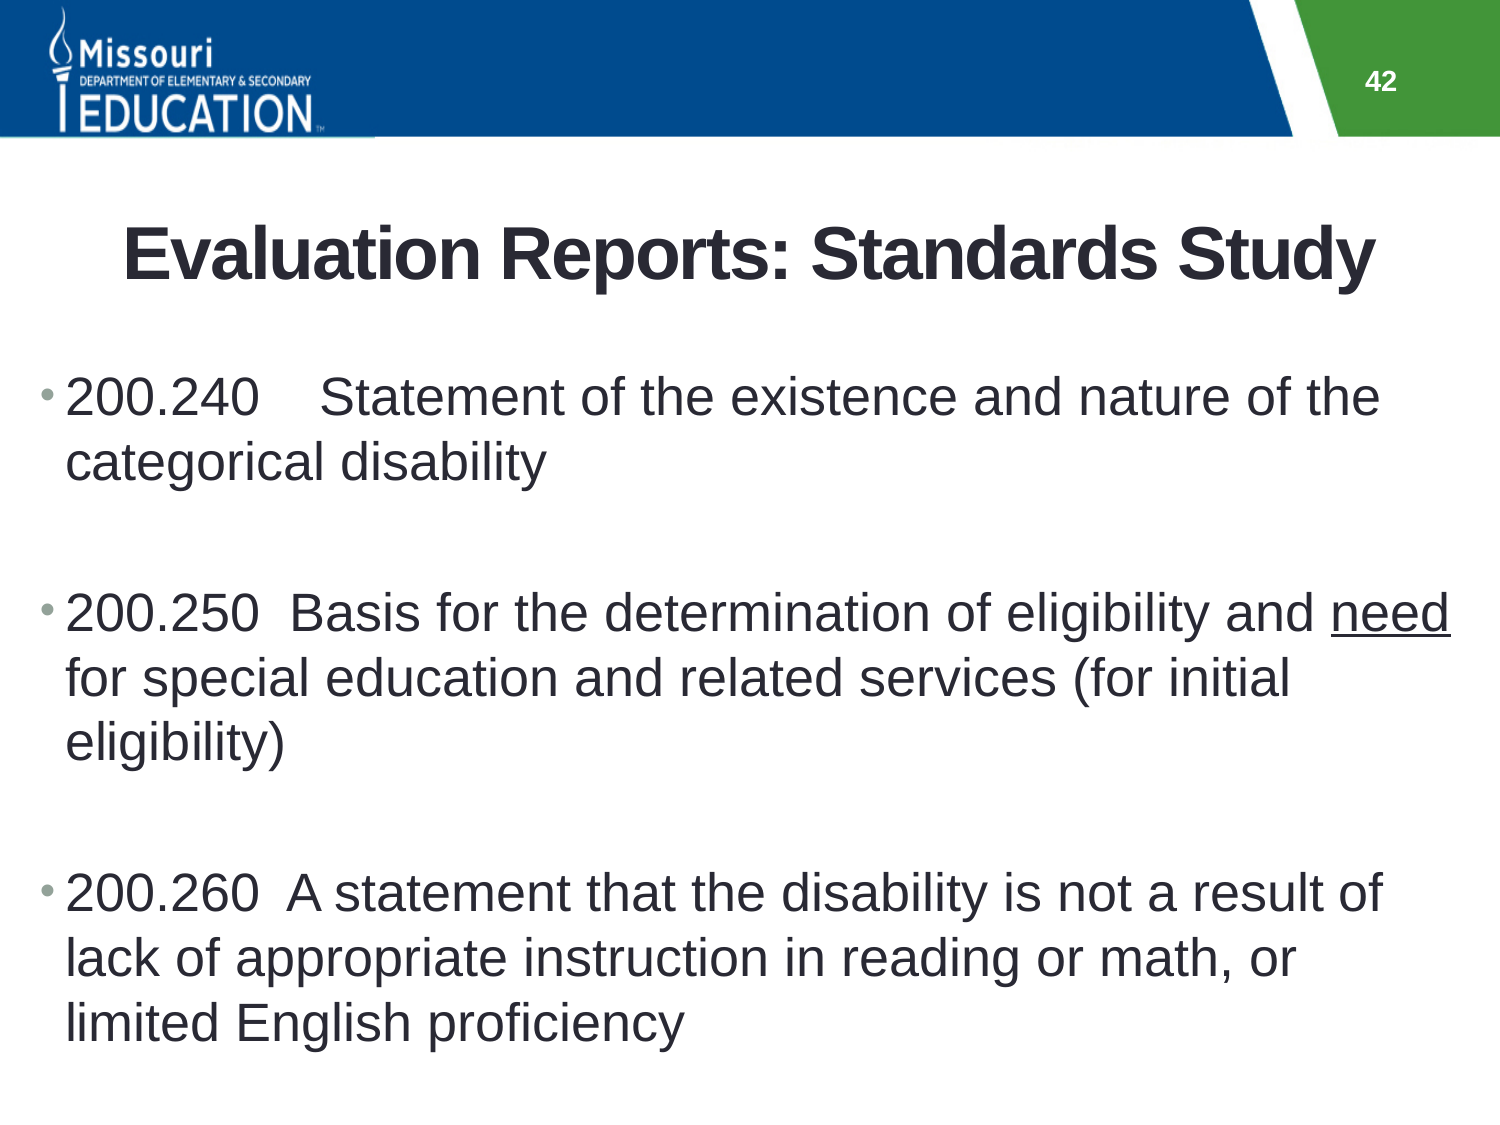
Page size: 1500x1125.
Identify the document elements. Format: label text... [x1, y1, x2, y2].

list 200.240 Statement of the existence and nature of the categorical disability 200.250 Basis for the determination of eligibility and need for special education and related services (for initial eligibility) 200.260 A statement that the disability is not a result of lack of appropriate instruction in reading or math, or limited English proficiency [24, 354, 1475, 1080]
picture [0, 0, 1500, 1125]
title Evaluation Reports: Standards Study [24, 162, 1475, 338]
text_box 42 [1350, 49, 1475, 110]
